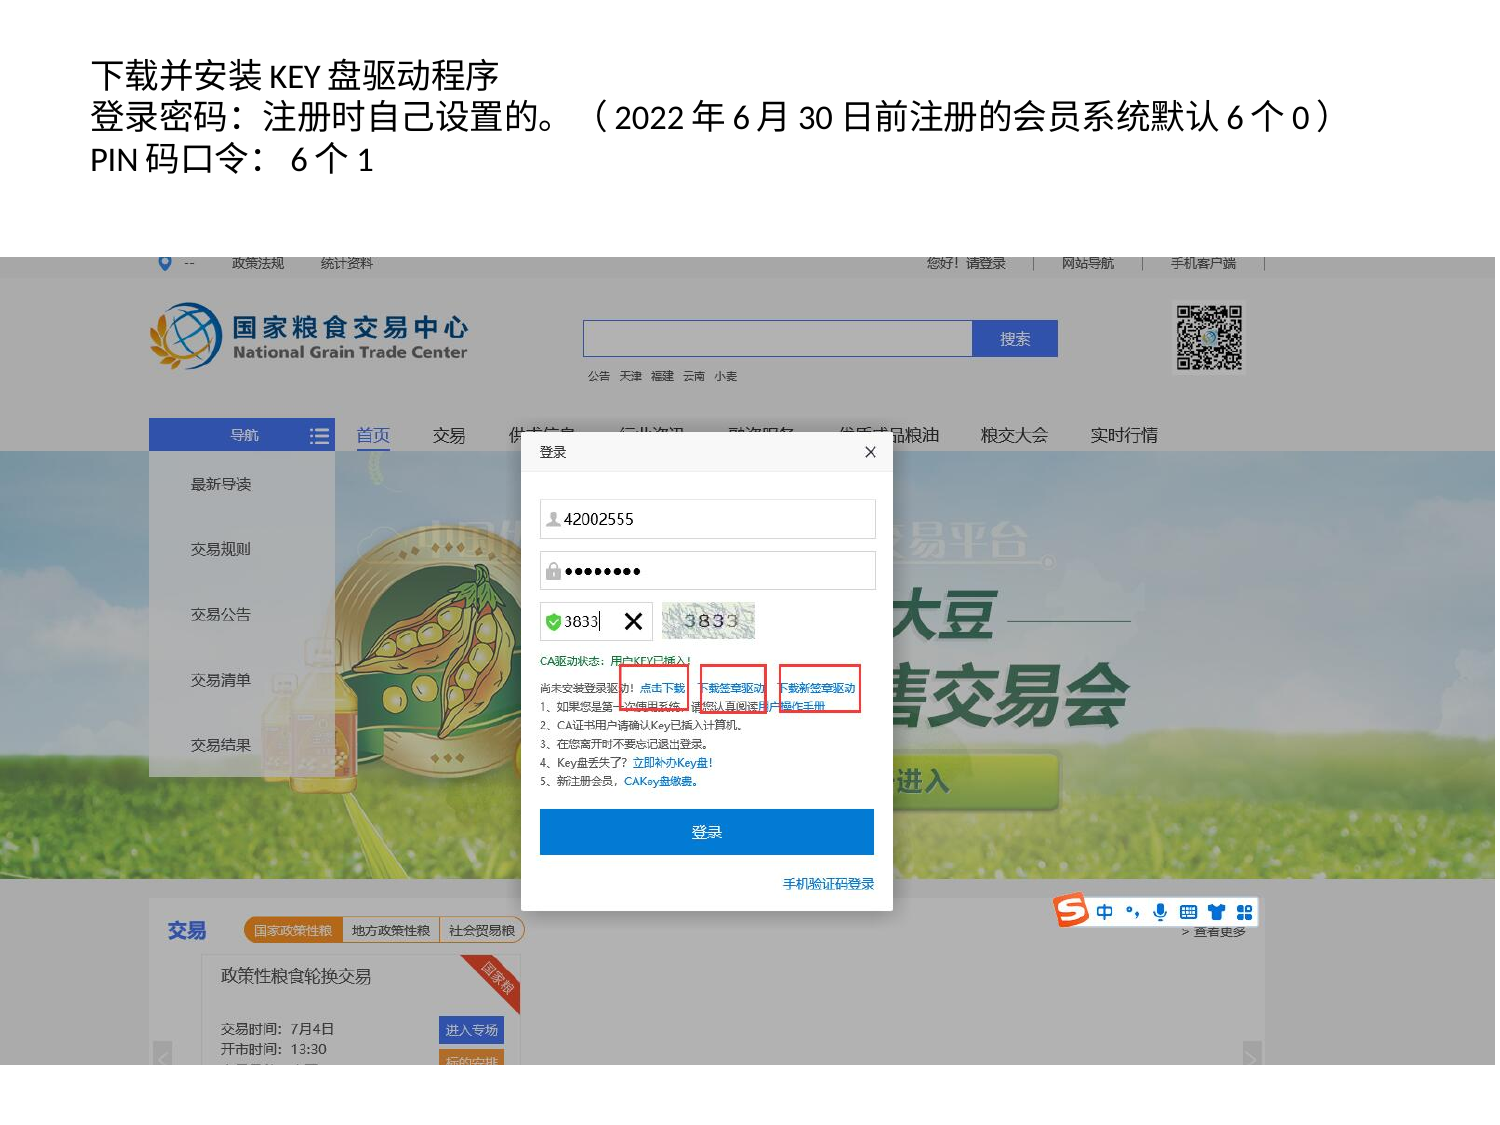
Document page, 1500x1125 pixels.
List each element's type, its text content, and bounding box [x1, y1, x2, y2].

picture [0, 257, 1496, 1066]
title 下载并安装KEY盘驱动程序 登录密码：注册时自己设置的。（2022年6月30日前注册的会员系统默认6个0） PIN码口令：6个1 [75, 45, 1418, 188]
